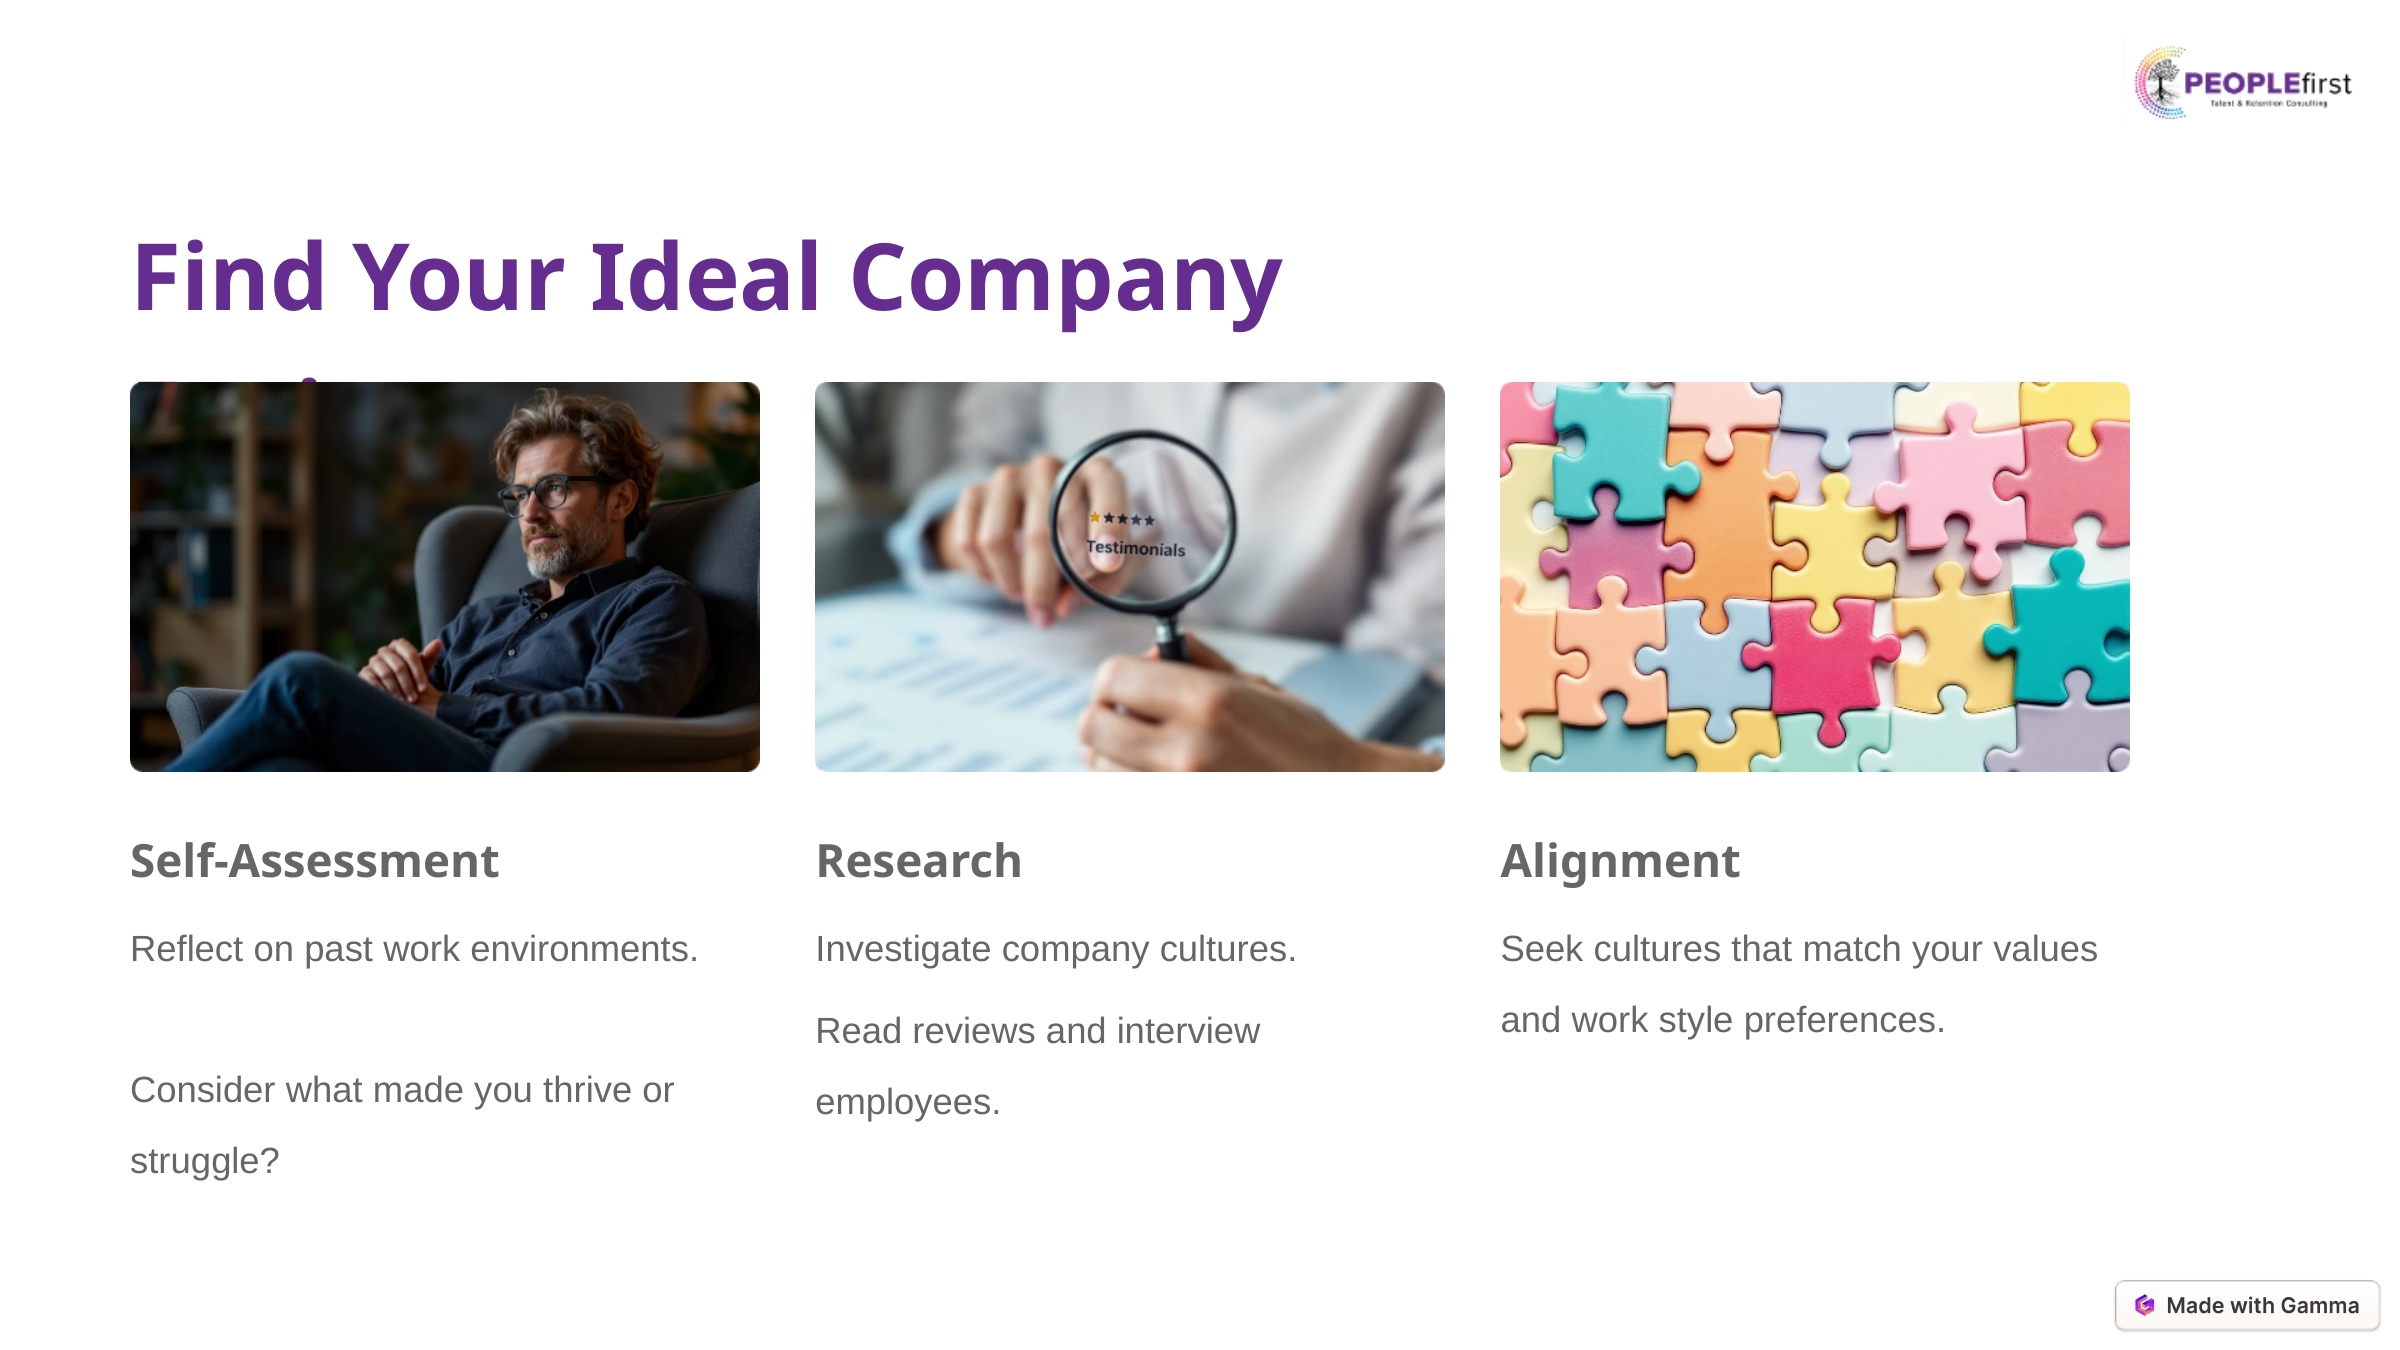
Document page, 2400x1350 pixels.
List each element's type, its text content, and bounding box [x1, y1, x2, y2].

text_box Investigate company cultures. [815, 898, 1445, 958]
text_box Research [815, 817, 1281, 876]
picture [129, 381, 760, 772]
picture [2106, 1271, 2389, 1339]
picture [815, 381, 1445, 772]
picture [2122, 37, 2363, 128]
text_box Reflect on past work environments. [130, 898, 760, 1018]
text_box Alignment [1500, 817, 1966, 876]
text_box Consider what made you thrive or struggle? [130, 1039, 760, 1159]
text_box Self-Assessment [130, 817, 596, 876]
picture [1500, 381, 2131, 772]
text_box Seek cultures that match your values and work style preferences. [1500, 898, 2130, 1018]
text_box Read reviews and interview employees. [815, 979, 1445, 1099]
text_box Find Your Ideal Company Environment [130, 191, 1866, 308]
